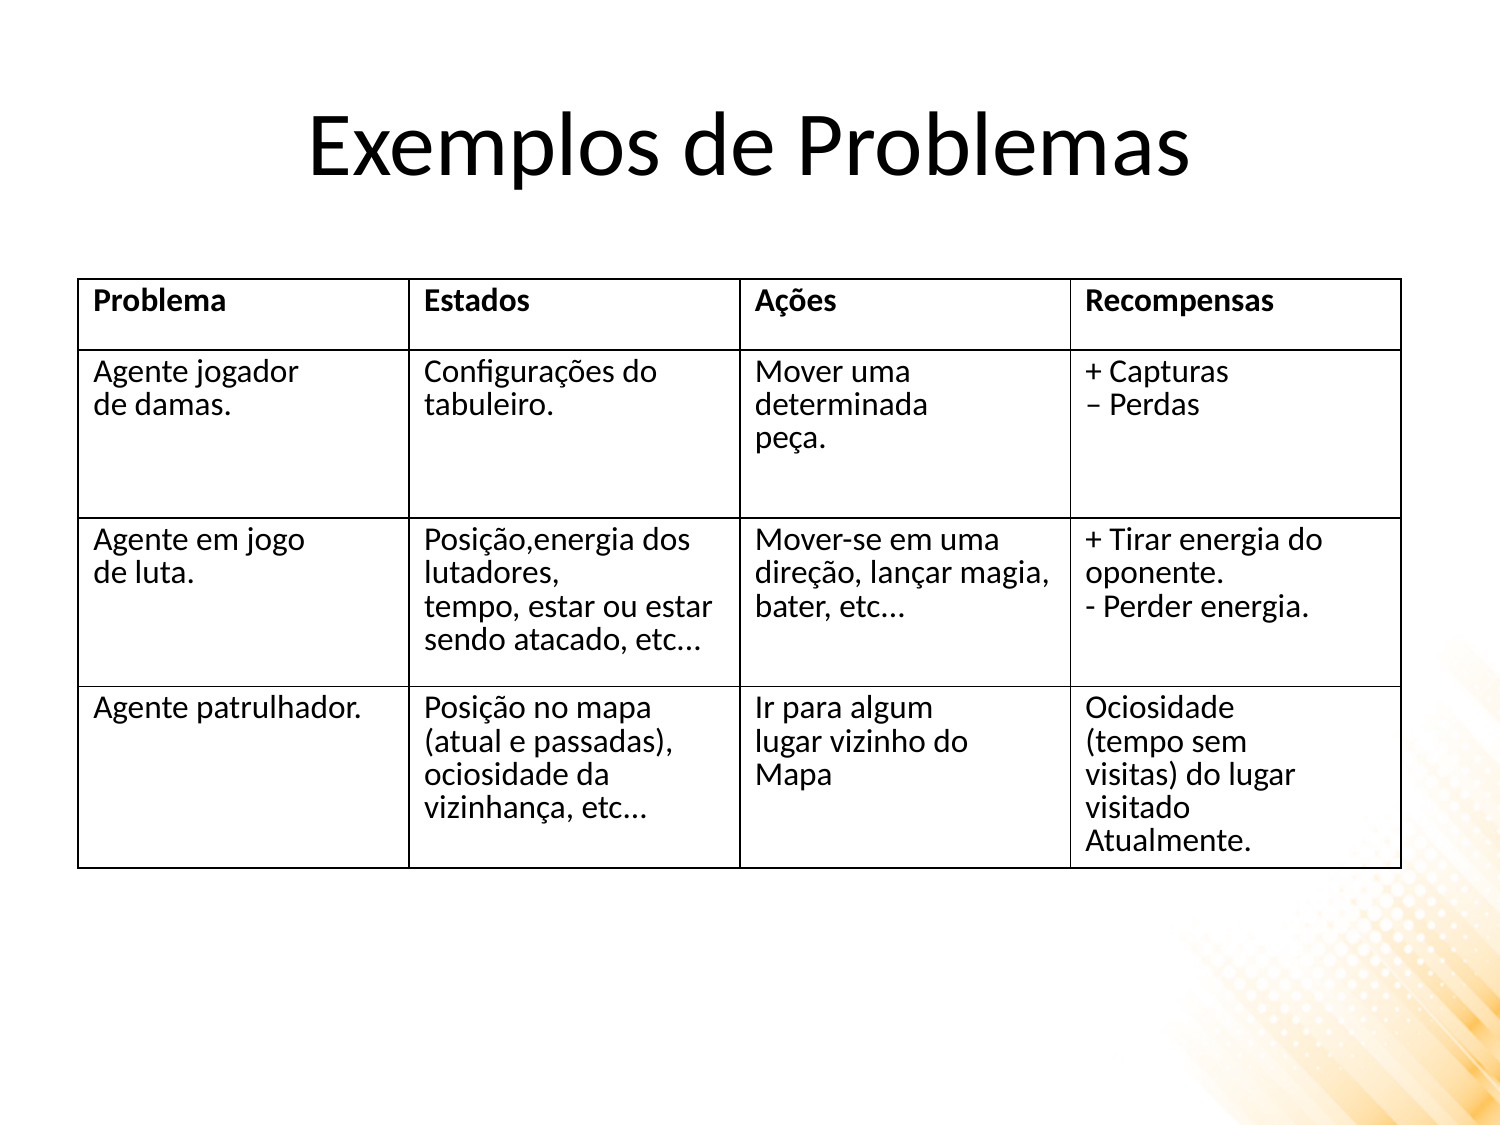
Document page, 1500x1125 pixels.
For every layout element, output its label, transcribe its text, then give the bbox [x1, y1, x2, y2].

table_cell Mover-se em uma direção, lançar magia, bater, etc... [741, 519, 1070, 686]
title Exemplos de Problemas [75, 45, 1425, 233]
table_header Ações [741, 280, 1070, 349]
table_cell Ir para algum lugar vizinho do Mapa [741, 687, 1070, 867]
table_cell Ociosidade (tempo sem visitas) do lugar visitado Atualmente. [1071, 687, 1400, 867]
table_header Problema [79, 280, 408, 349]
table_cell Posição,energia dos lutadores, tempo, estar ou estar sendo atacado, etc... [410, 519, 739, 686]
table_header Estados [410, 280, 739, 349]
table_cell + Capturas – Perdas [1071, 351, 1400, 517]
table_cell + Tirar energia do oponente. - Perder energia. [1071, 519, 1400, 686]
table_cell Posição no mapa (atual e passadas), ociosidade da vizinhança, etc... [410, 687, 739, 867]
table_cell Configurações do tabuleiro. [410, 351, 739, 517]
table_cell Agente jogador de damas. [79, 351, 408, 517]
table_cell Mover uma determinada peça. [741, 351, 1070, 517]
table_cell Agente em jogo de luta. [79, 519, 408, 686]
table_cell Agente patrulhador. [79, 687, 408, 867]
table_header Recompensas [1071, 280, 1400, 349]
picture [1112, 633, 1500, 1125]
